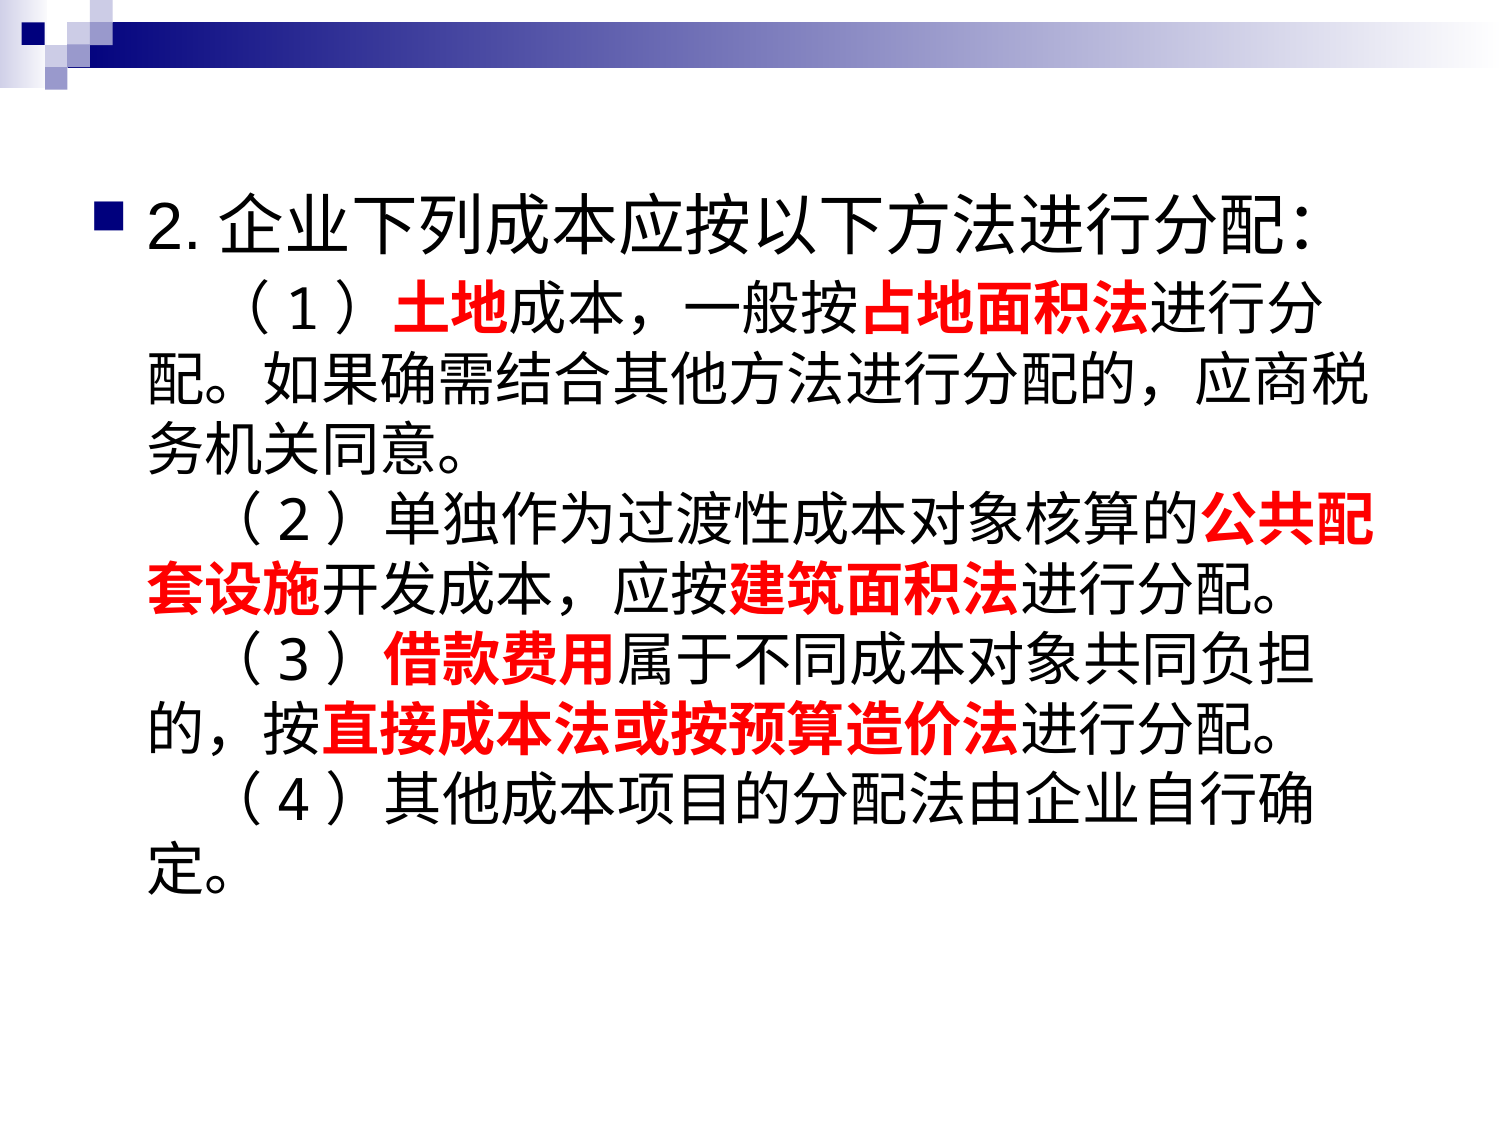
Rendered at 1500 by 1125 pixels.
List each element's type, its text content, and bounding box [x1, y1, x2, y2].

list 2.企业下列成本应按以下方法进行分配： （1）土地成本，一般按占地面积法进行分配。如果确需结合其他方法进行分配的，应商税务机关同意。 （2）单独作为过渡性成本对象核算的公共配套设施开发成本，应按建筑面积法进行分配。 （3）借款费用属于不同成本对象共同负担的，按直接成本法或按预算造价法进行分配。 （4）其他成本项目的分配法由企业自行确定。 [75, 174, 1425, 963]
